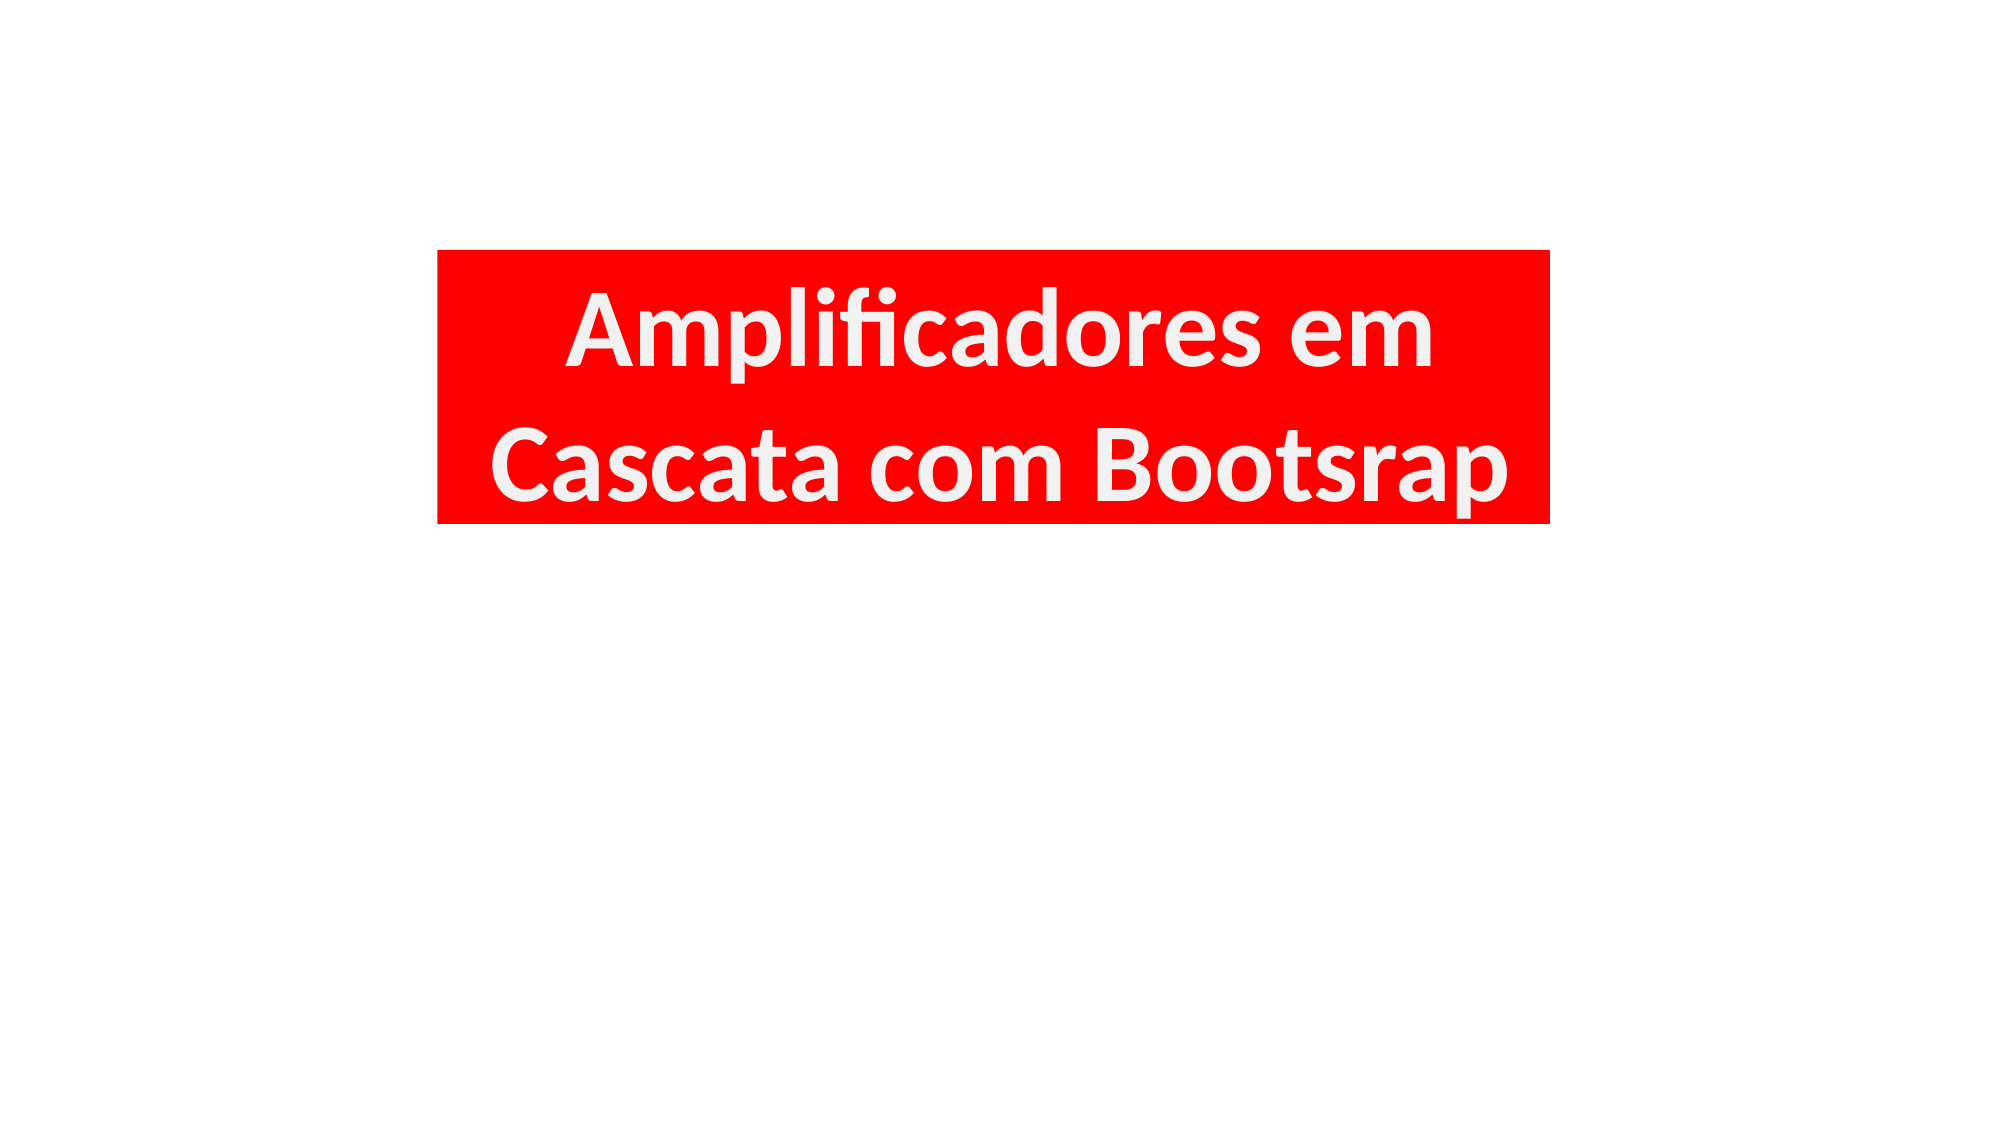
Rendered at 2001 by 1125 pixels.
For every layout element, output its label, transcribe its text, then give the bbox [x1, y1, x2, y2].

text_box Amplificadores em Cascata com Bootsrap [437, 249, 1550, 524]
